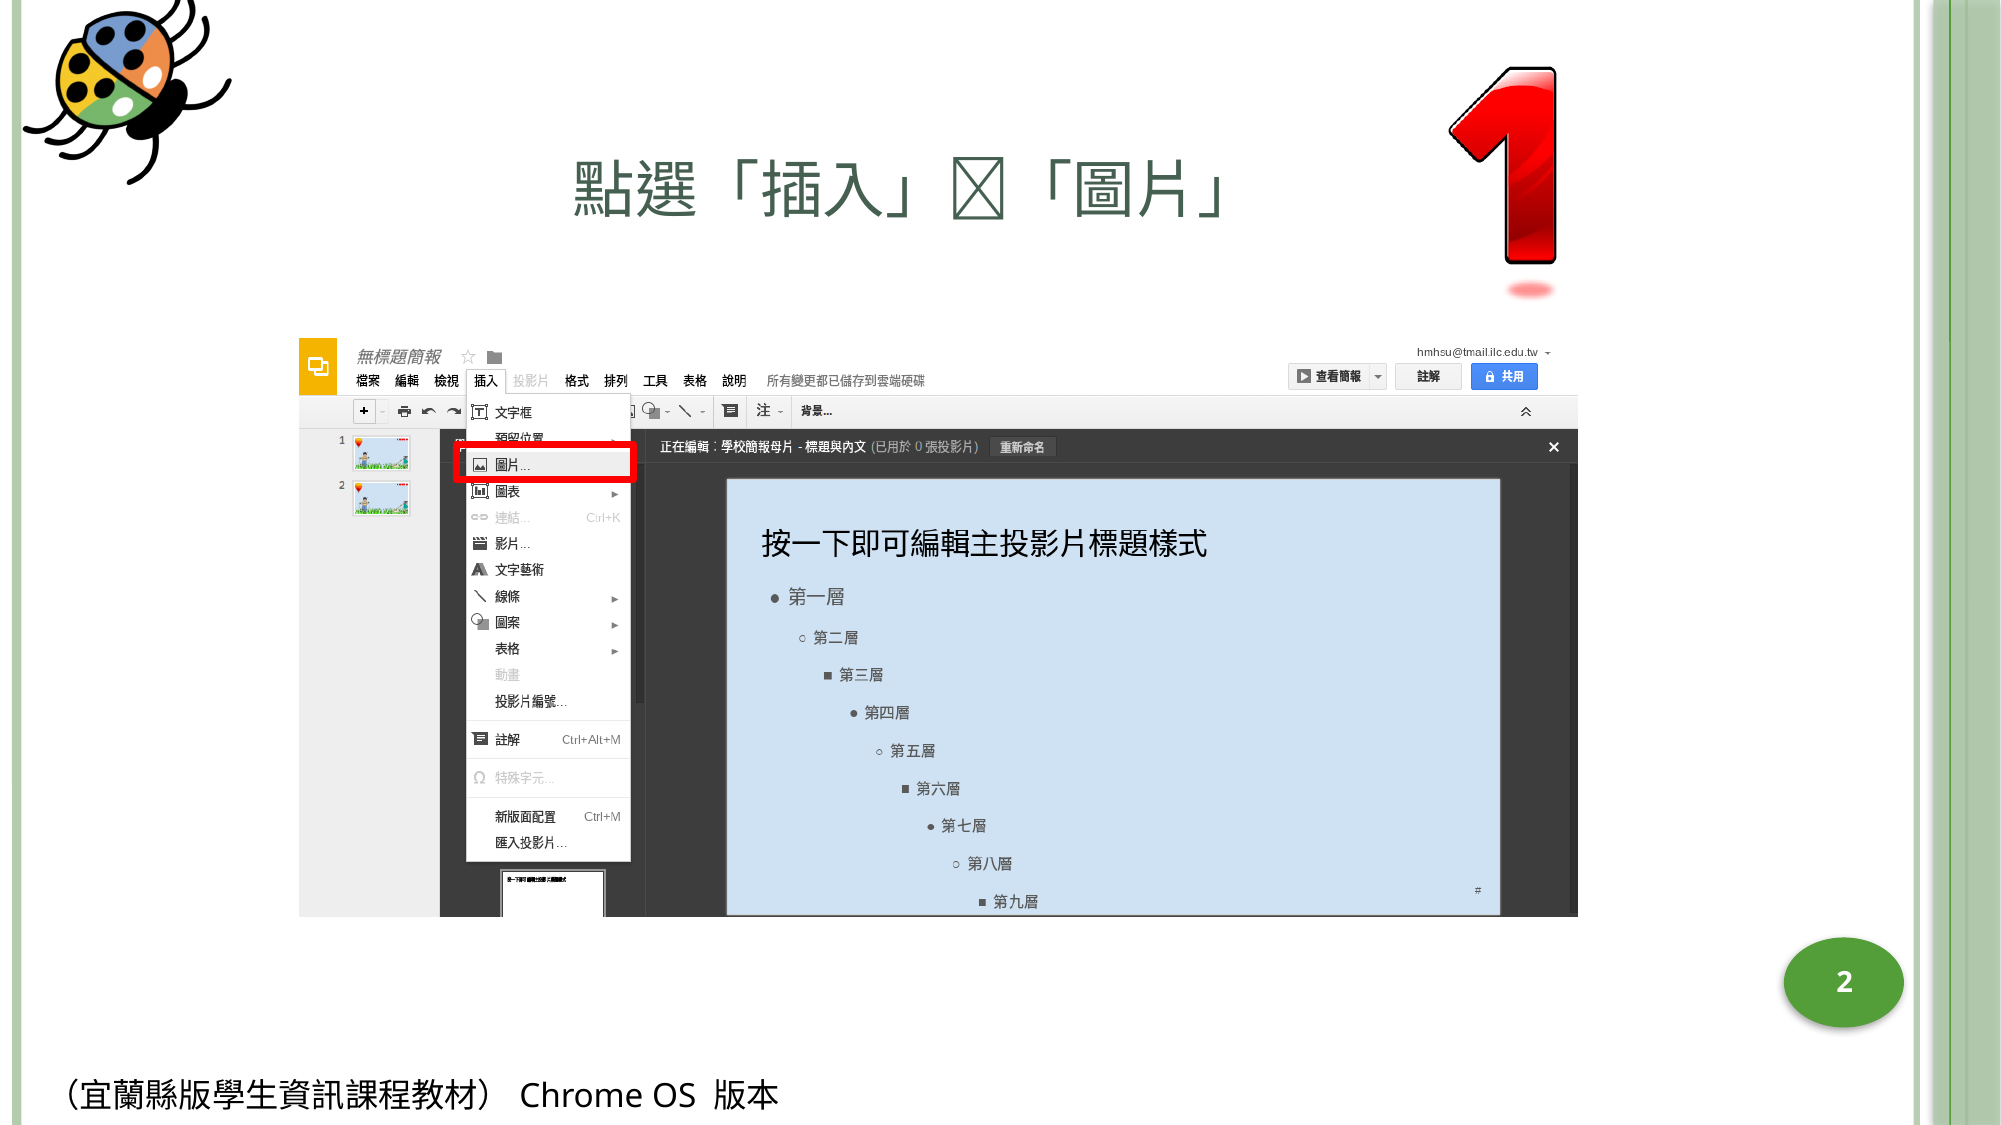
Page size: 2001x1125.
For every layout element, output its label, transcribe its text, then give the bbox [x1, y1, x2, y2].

picture [2, 0, 240, 205]
title 點選「插入」「圖片」 [99, 45, 1734, 233]
slide_number 2 [1777, 940, 1912, 1027]
picture [1448, 65, 1559, 304]
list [298, 337, 1579, 918]
